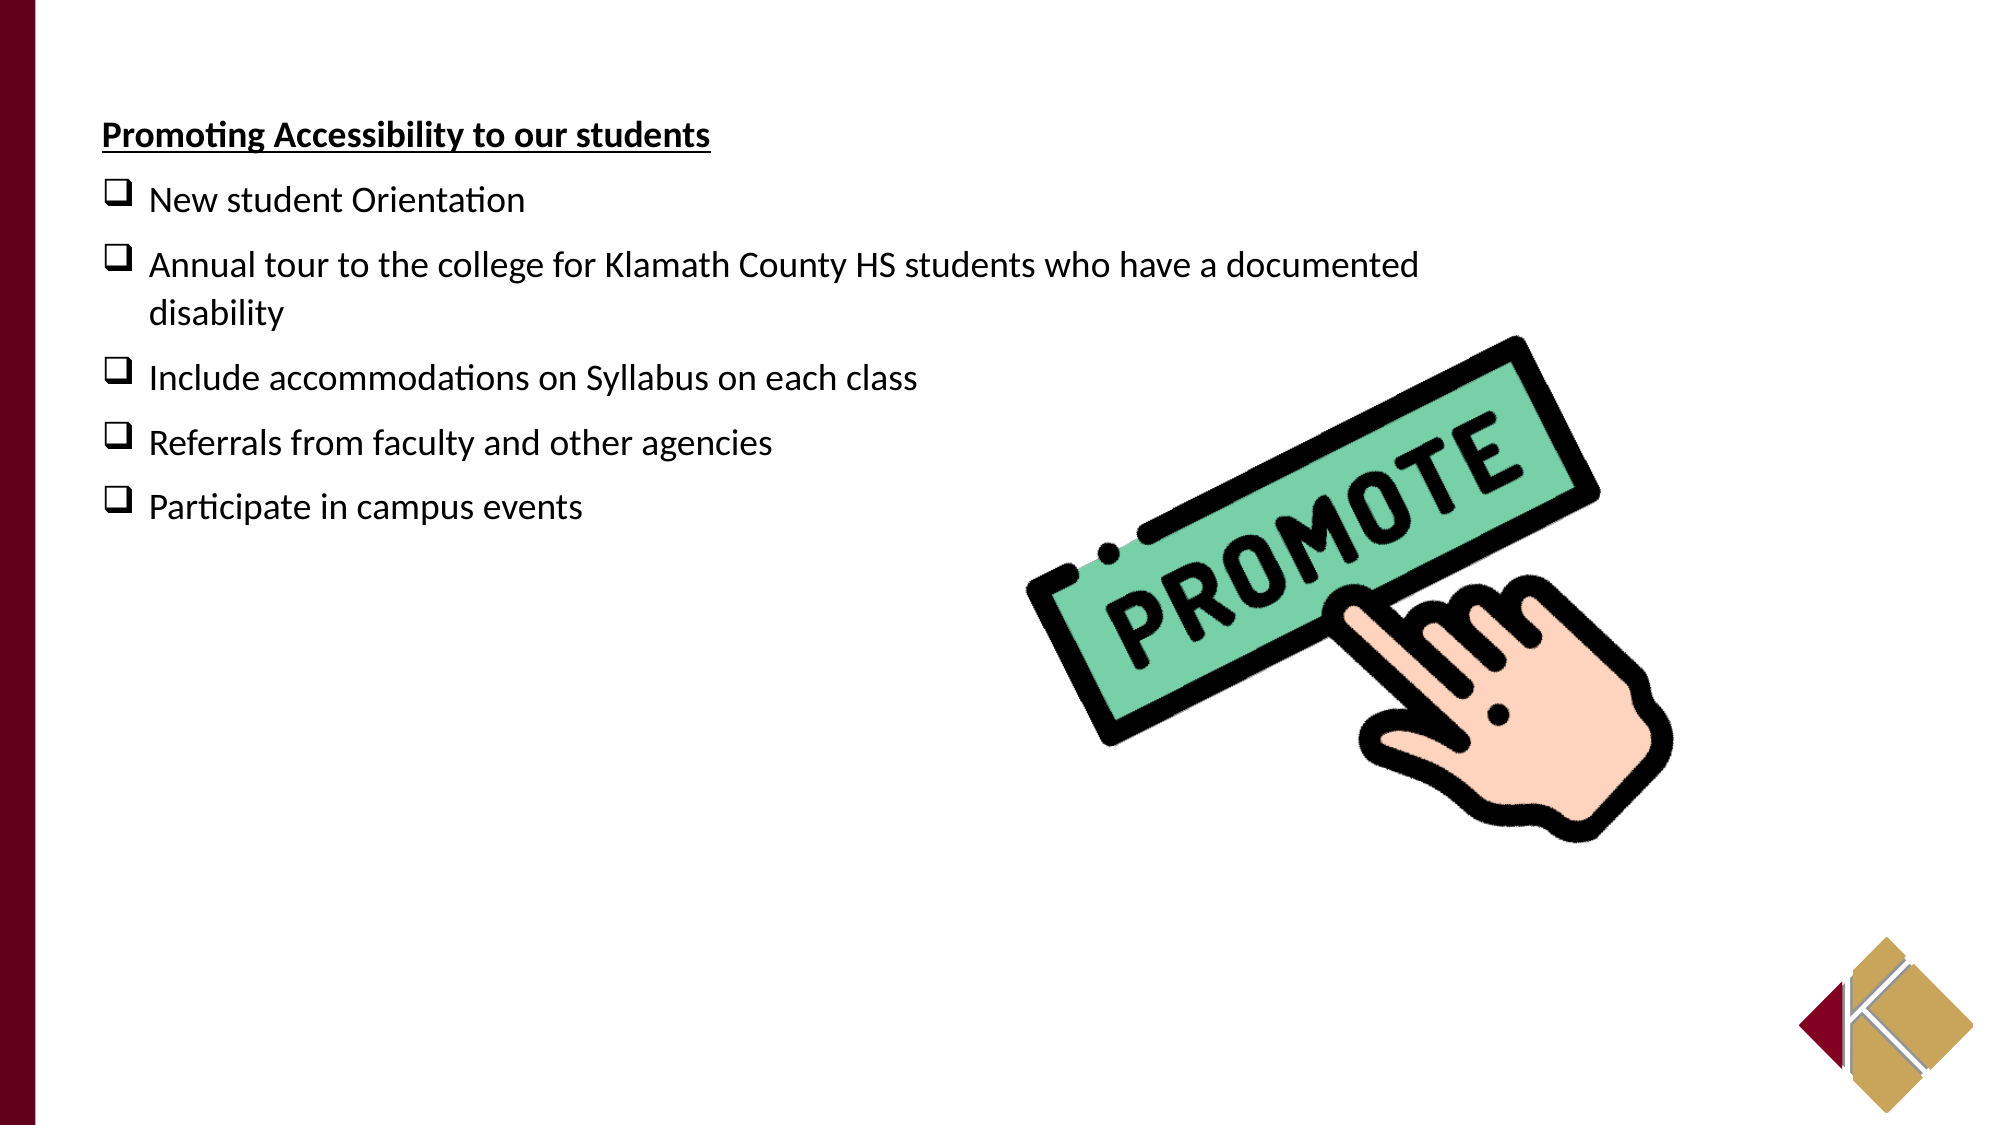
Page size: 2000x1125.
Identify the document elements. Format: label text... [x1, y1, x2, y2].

picture [1006, 300, 1756, 1050]
picture [1799, 937, 1974, 1113]
text_box Promoting Accessibility to our students New student Orientation Annual tour to the college for Klamath County HS students who have a documented disability Include accommodations on Syllabus on each class Referrals from faculty and other agencies Participate in campus events [87, 99, 1525, 535]
